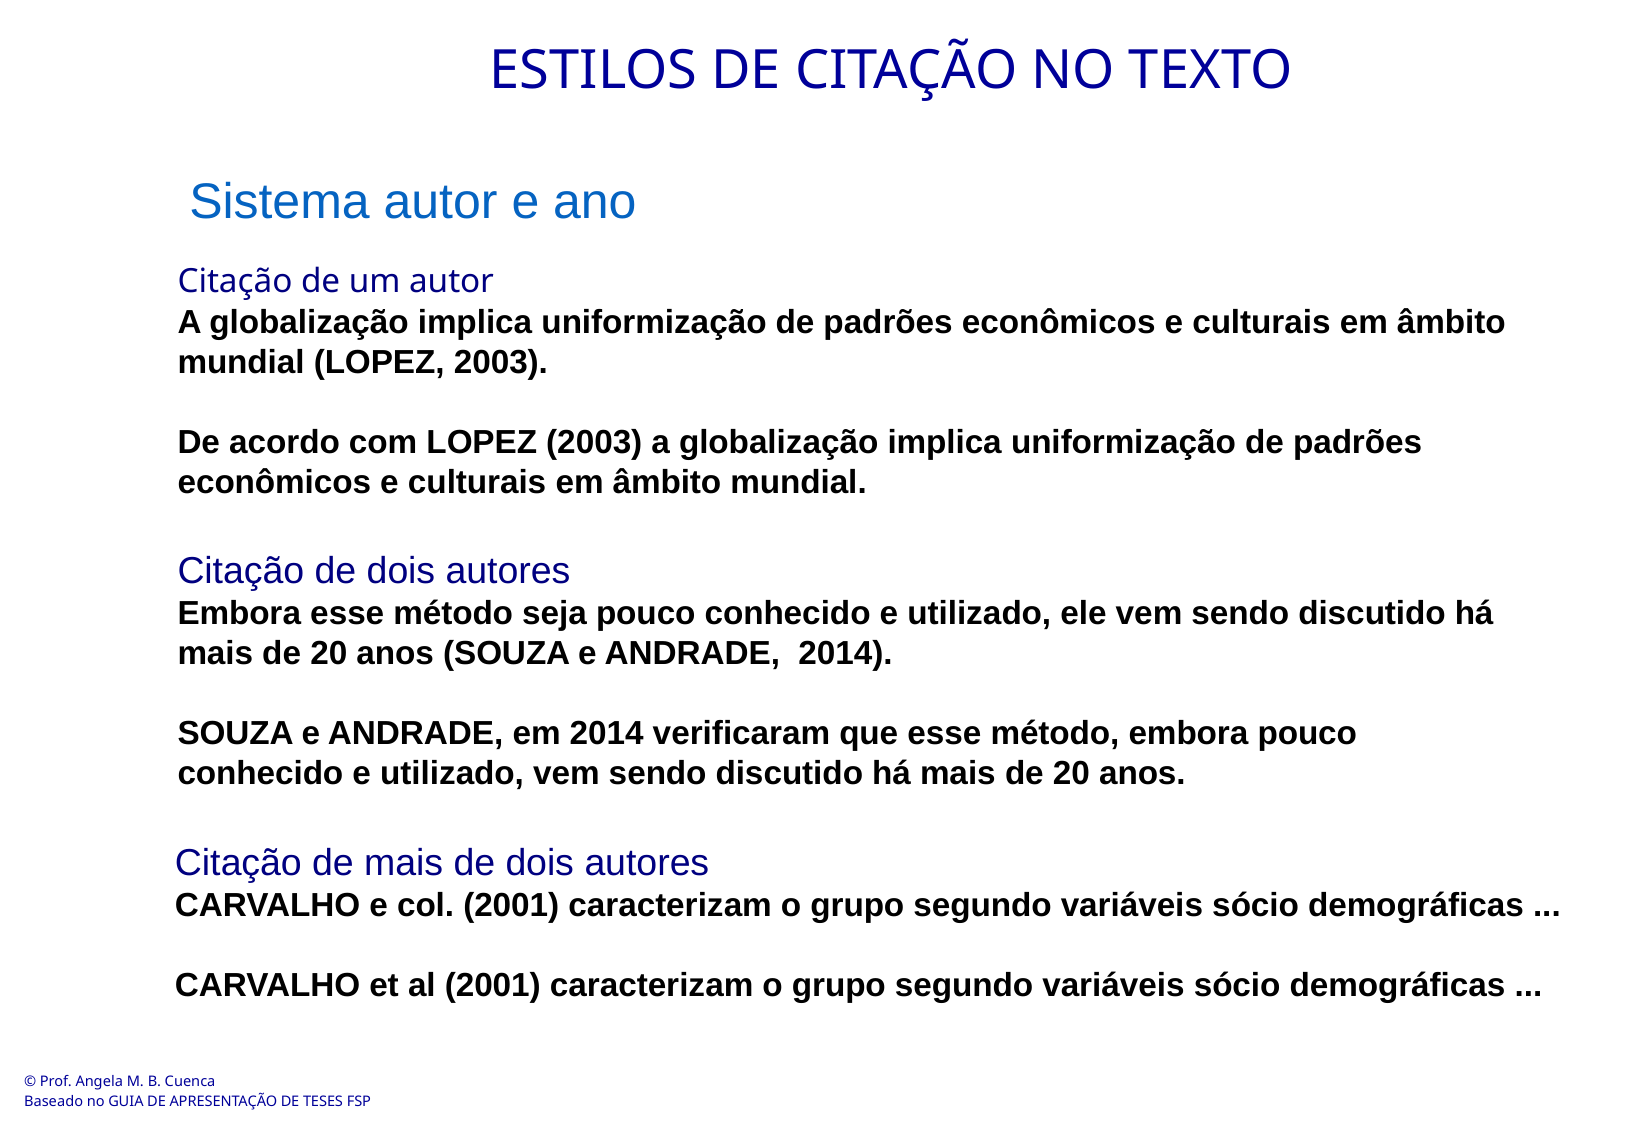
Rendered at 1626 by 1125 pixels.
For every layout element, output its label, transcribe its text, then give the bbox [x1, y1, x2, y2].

text_box ESTILOS DE CITAÇÃO NO TEXTO [210, 0, 1573, 135]
text_box Citação de um autor A globalização implica uniformização de padrões econômicos e culturais em âmbito mundial (LOPEZ, 2003). De acordo com LOPEZ (2003) a globalização implica uniformização de padrões econômicos e culturais em âmbito mundial. [162, 255, 1593, 508]
text_box Citação de dois autores Embora esse método seja pouco conhecido e utilizado, ele vem sendo discutido há mais de 20 anos (SOUZA e ANDRADE, 2014). SOUZA e ANDRADE, em 2014 verificaram que esse método, embora pouco conhecido e utilizado, vem sendo discutido há mais de 20 anos. [162, 538, 1533, 839]
text_box Sistema autor e ano [174, 160, 707, 236]
text_box Citação de mais de dois autores CARVALHO e col. (2001) caracterizam o grupo segundo variáveis sócio demográficas ... CARVALHO et al (2001) caracterizam o grupo segundo variáveis sócio demográficas ... [160, 830, 1625, 1011]
